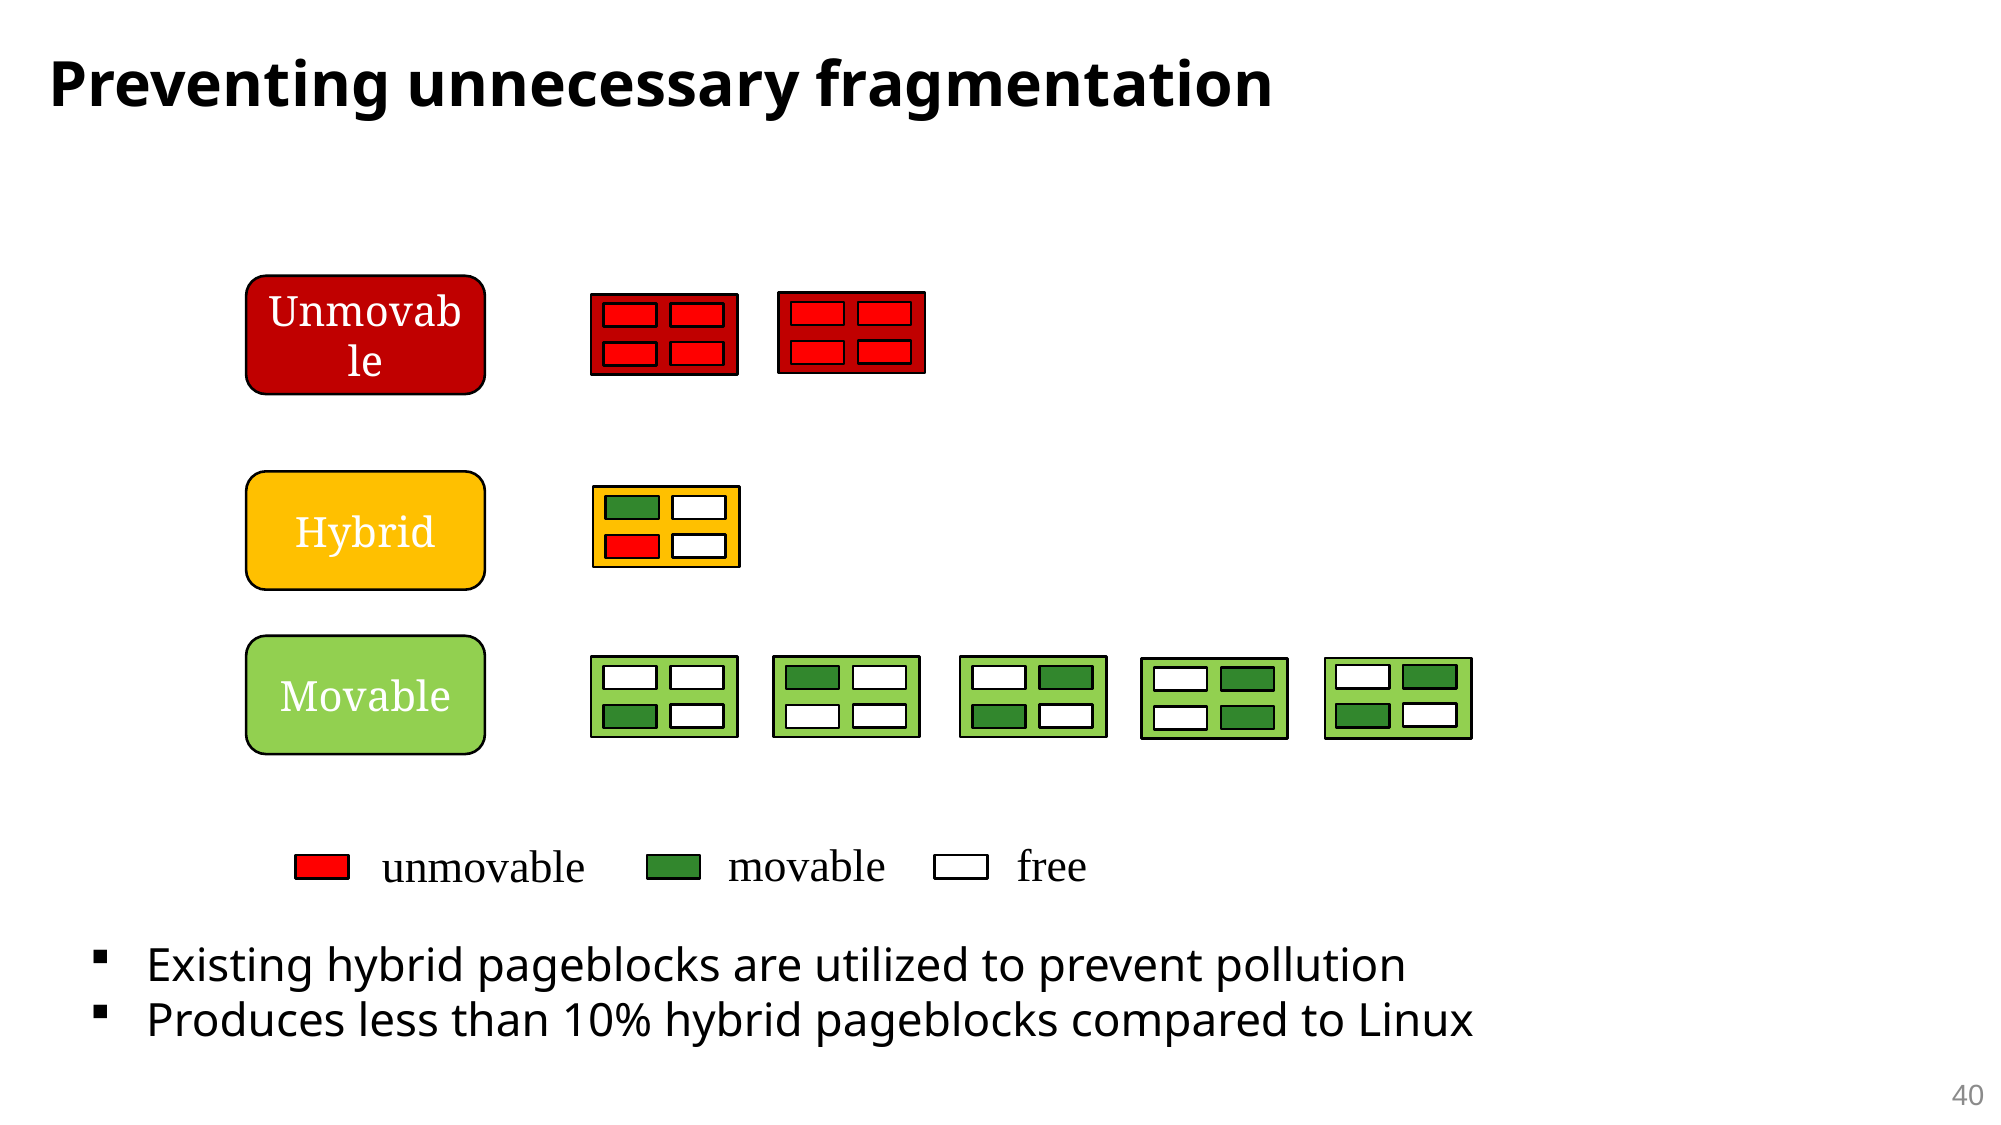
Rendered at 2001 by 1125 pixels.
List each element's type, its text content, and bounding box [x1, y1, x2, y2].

text_box [790, 301, 845, 326]
text_box [604, 495, 660, 520]
text_box [971, 665, 1027, 690]
text_box [1153, 666, 1208, 692]
text_box [852, 703, 907, 729]
text_box [772, 655, 921, 738]
text_box [959, 655, 1108, 738]
text_box [933, 854, 989, 880]
text_box [592, 485, 741, 568]
text_box [294, 854, 350, 880]
text_box [602, 341, 658, 367]
text_box Hybrid [244, 470, 487, 591]
text_box [1402, 702, 1458, 728]
text_box Movable [244, 634, 487, 756]
text_box [669, 302, 725, 328]
text_box [1335, 664, 1391, 690]
text_box Unmovable [244, 274, 487, 396]
text_box [857, 301, 912, 326]
text_box [1335, 703, 1391, 729]
text_box [1220, 666, 1275, 692]
text_box [1038, 665, 1094, 690]
text_box movable [713, 828, 925, 899]
text_box [1038, 703, 1094, 729]
text_box Existing hybrid pageblocks are utilized to prevent pollution Produces less than 10% hybrid pageblocks compared to Linux [0, 928, 1873, 1053]
text_box [602, 302, 658, 328]
text_box [671, 495, 727, 520]
text_box [852, 665, 907, 690]
text_box [590, 655, 739, 738]
text_box free [1001, 828, 1263, 899]
text_box [1220, 705, 1275, 730]
text_box [602, 704, 658, 729]
text_box [590, 293, 739, 376]
text_box [646, 854, 701, 880]
text_box [790, 340, 845, 365]
text_box [857, 339, 912, 365]
text_box [602, 665, 658, 690]
slide_number 40 [1549, 1063, 2000, 1124]
text_box [785, 665, 840, 690]
text_box [669, 703, 725, 729]
text_box [669, 665, 725, 690]
text_box [1153, 705, 1208, 731]
text_box [1324, 657, 1473, 740]
text_box Preventing unnecessary fragmentation [33, 7, 1579, 127]
text_box [1140, 657, 1289, 740]
text_box [777, 291, 926, 374]
text_box [971, 704, 1027, 729]
text_box [785, 704, 840, 729]
text_box [669, 341, 725, 366]
text_box [1402, 664, 1458, 690]
text_box [671, 533, 727, 559]
text_box unmovable [367, 829, 629, 899]
text_box [604, 534, 660, 559]
